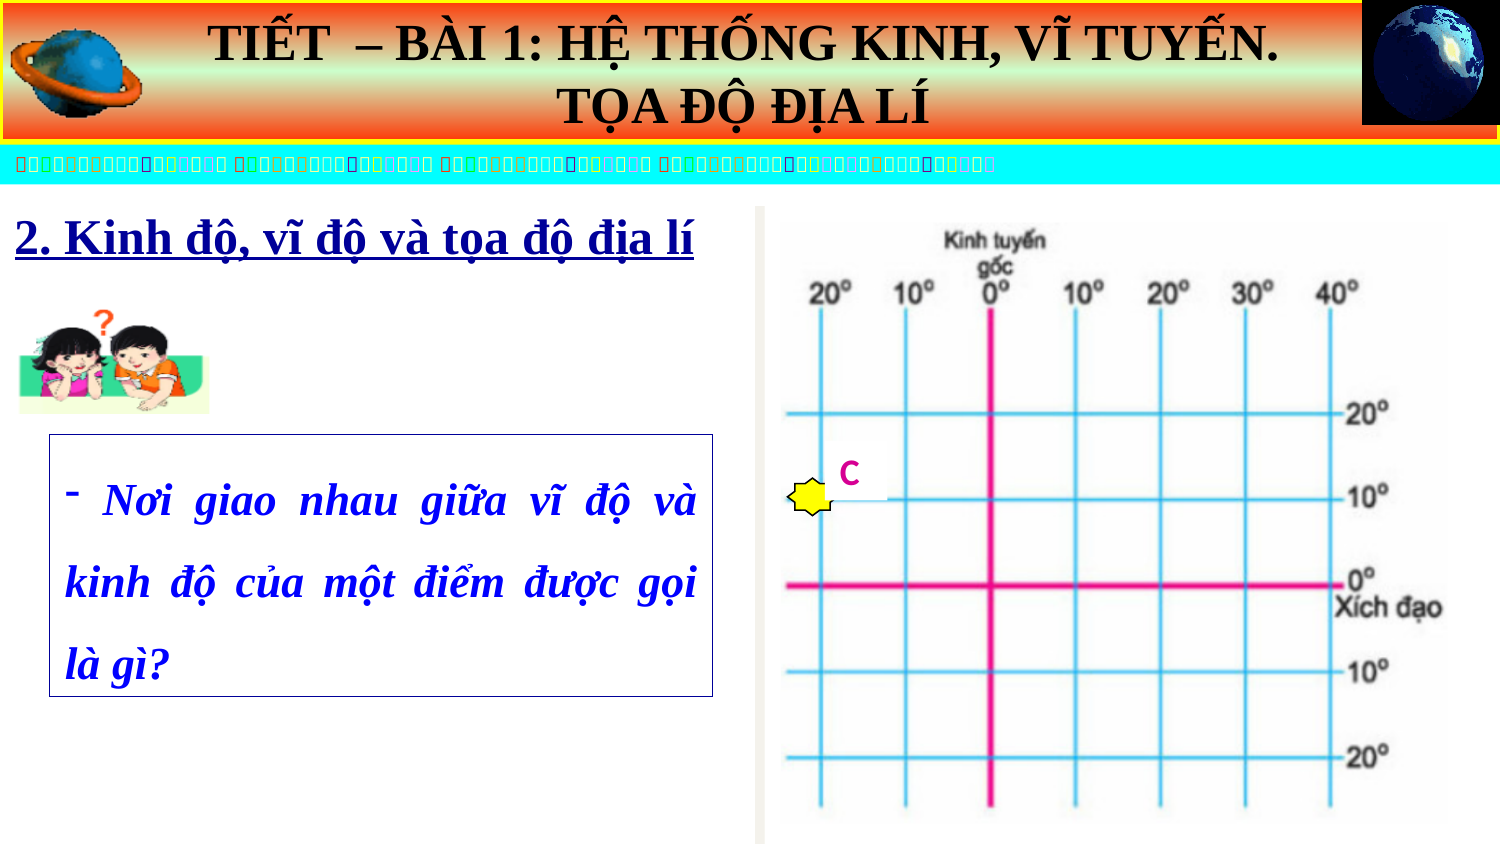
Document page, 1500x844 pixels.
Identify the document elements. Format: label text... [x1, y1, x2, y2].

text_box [0, 0, 1500, 186]
picture [0, 309, 210, 414]
text_box 2. Kinh độ, vĩ độ và tọa độ địa lí [0, 196, 800, 272]
text_box Nơi giao nhau giữa vĩ độ và kinh độ của một điểm được gọi là gì? [49, 434, 713, 697]
picture [754, 206, 1500, 844]
